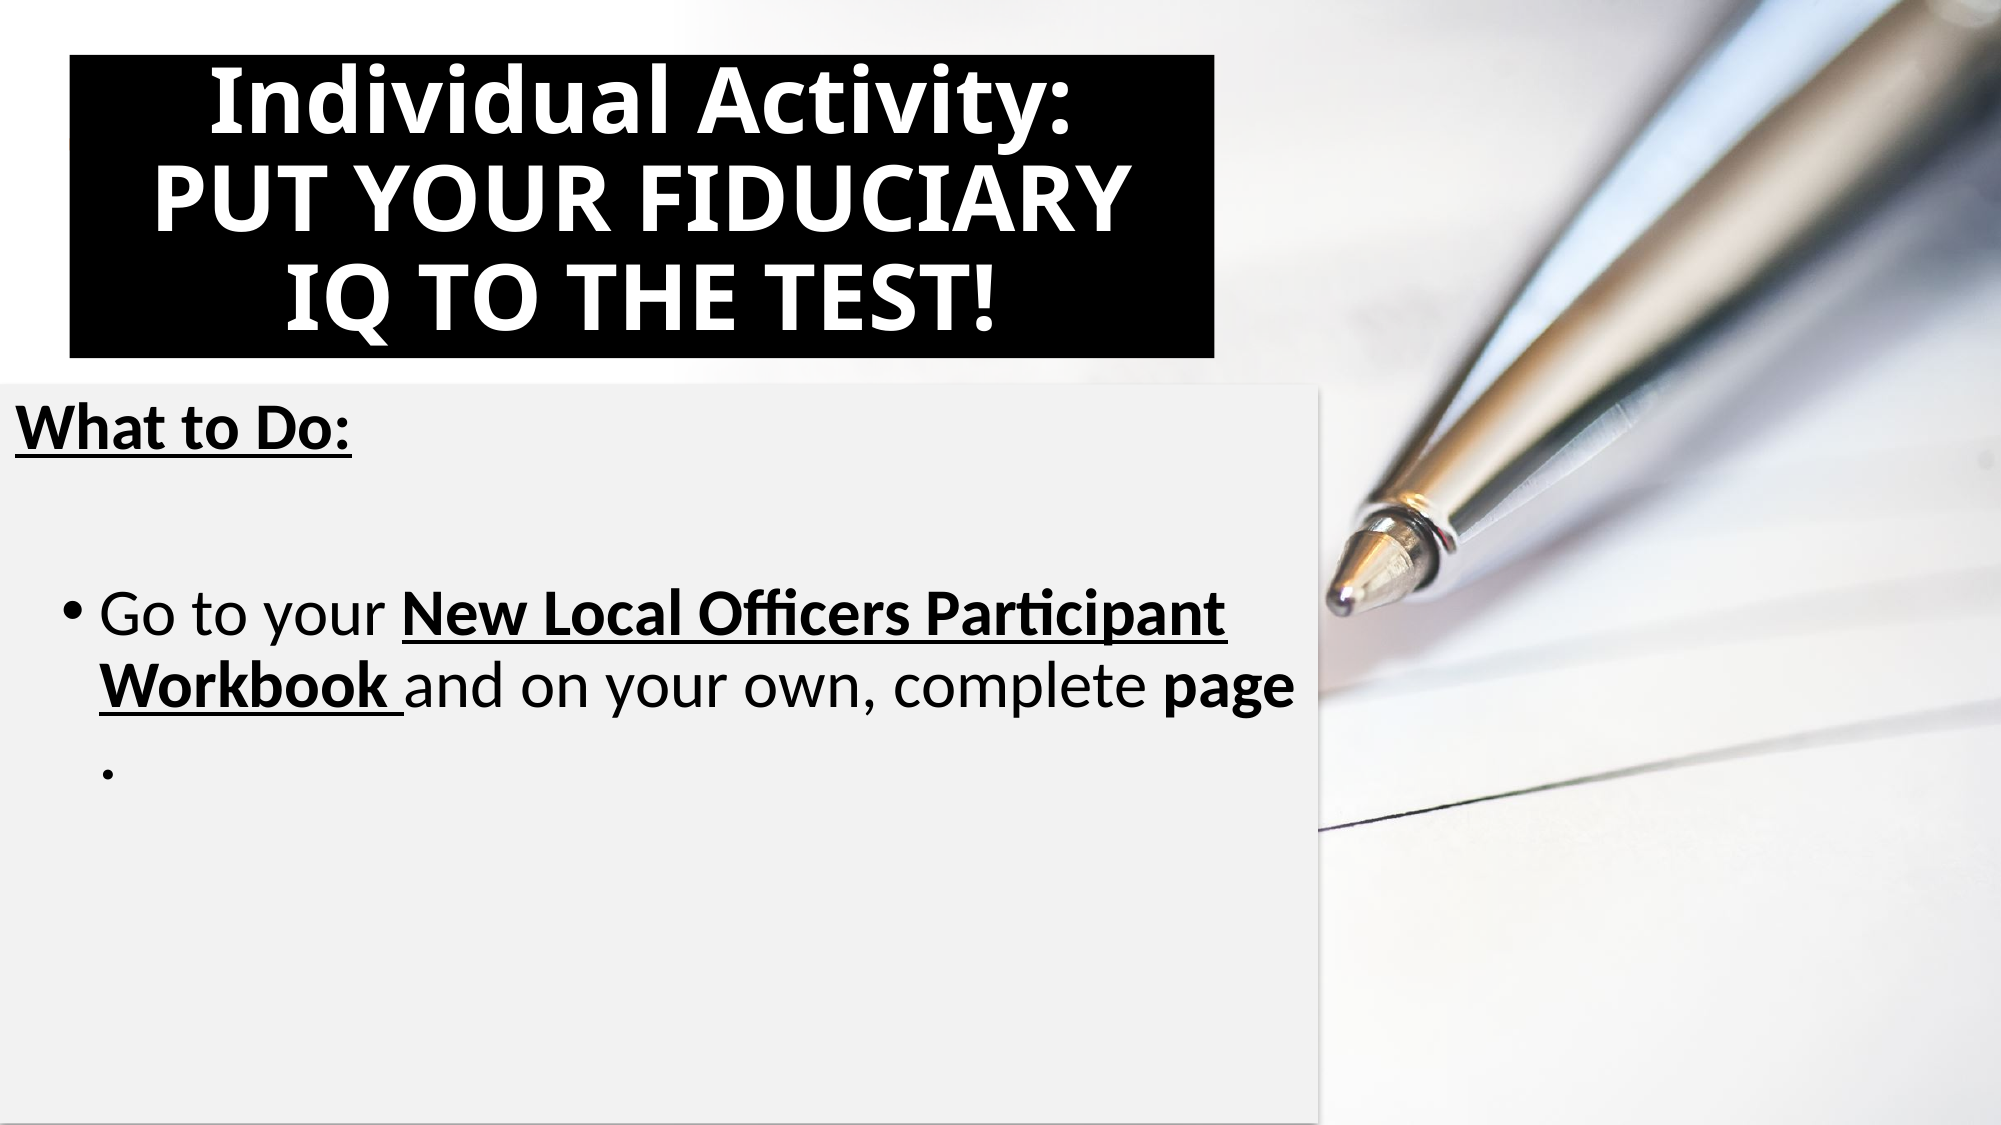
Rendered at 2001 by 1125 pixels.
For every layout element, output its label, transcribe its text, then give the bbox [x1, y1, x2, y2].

text_box What to Do: Go to your New Local Officers Participant Workbook and on your own, complete page . [0, 384, 590, 1124]
picture [590, 0, 2001, 1125]
text_box [0, 0, 590, 384]
text_box [186, 204, 590, 789]
title Individual Activity: PUT YOUR FIDUCIARY IQ TO THE TEST! [69, 54, 590, 359]
